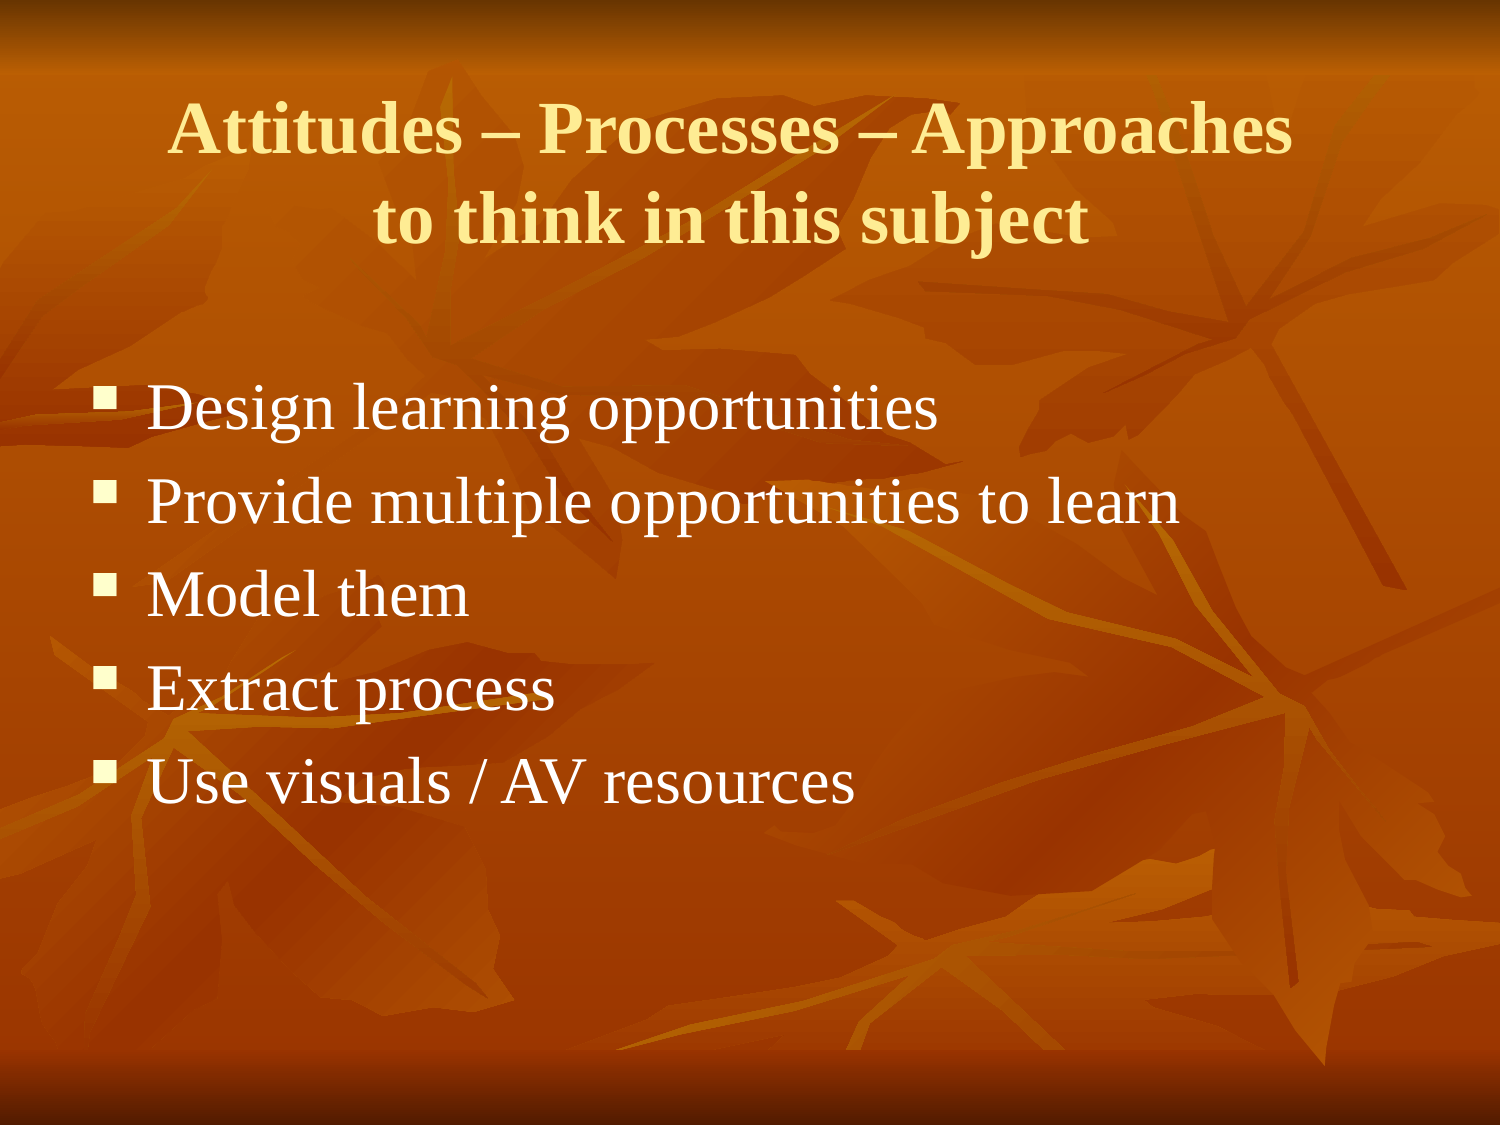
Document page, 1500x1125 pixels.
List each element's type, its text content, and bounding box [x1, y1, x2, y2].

list Design learning opportunities Provide multiple opportunities to learn Model them Extract process Use visuals / AV resources [74, 262, 1426, 1006]
title Attitudes – Processes – Approaches to think in this subject [49, 37, 1413, 301]
